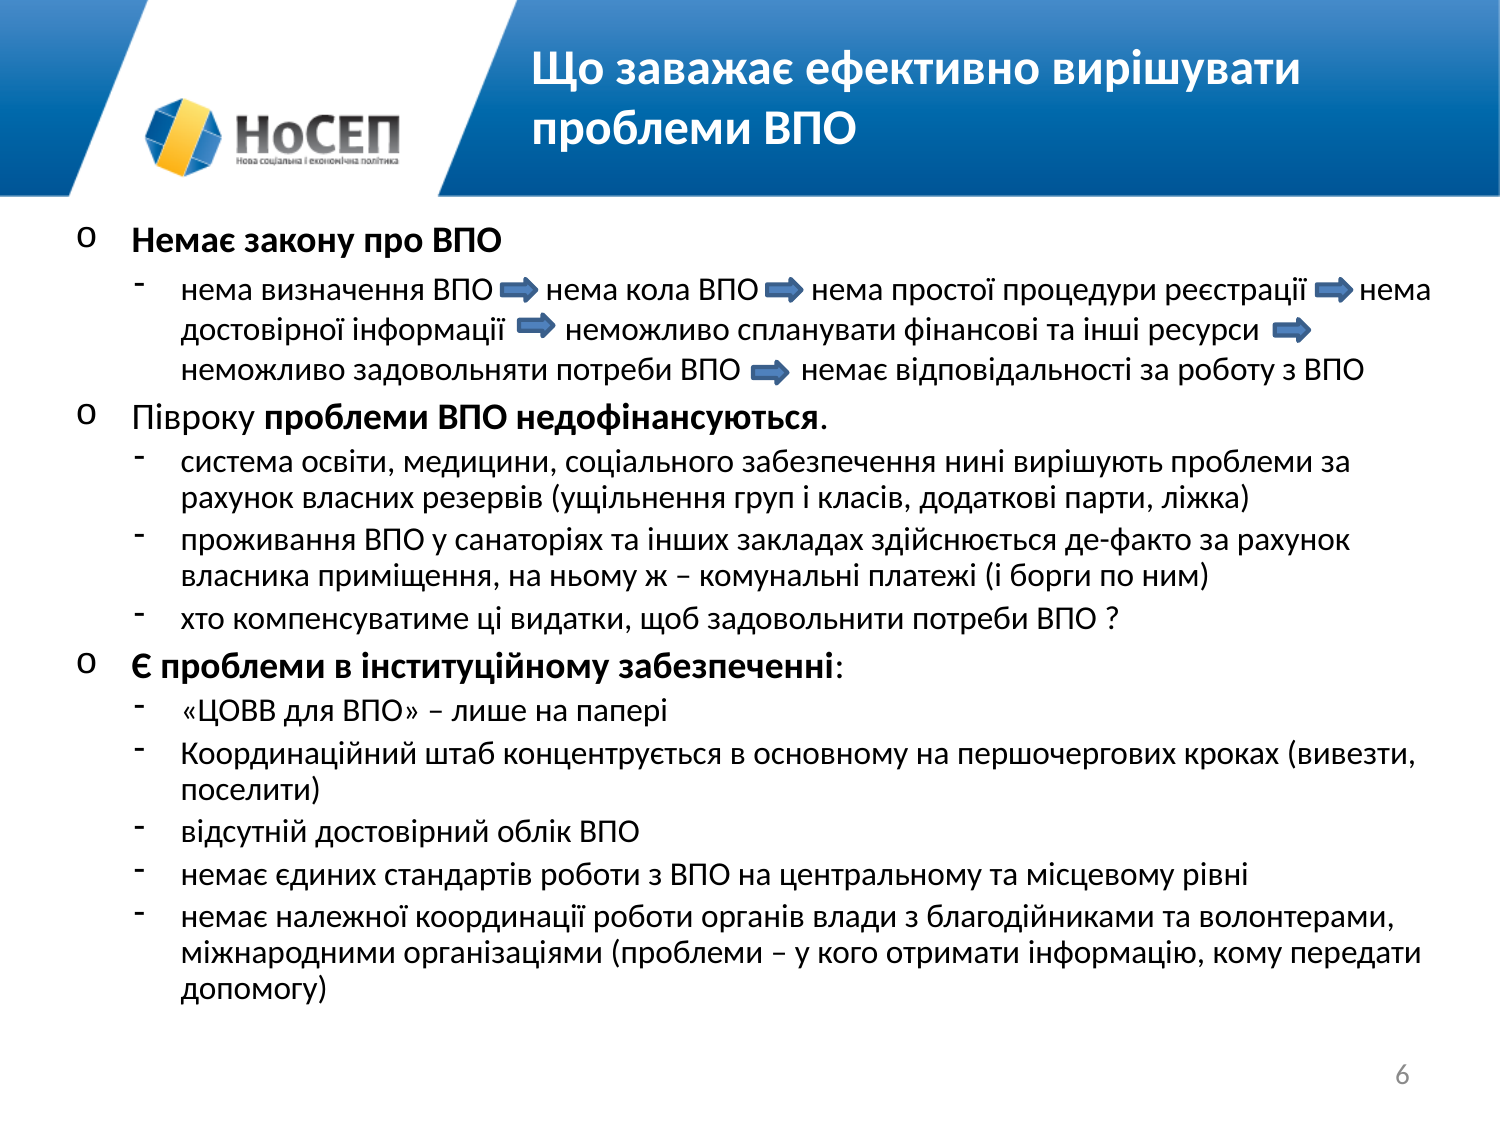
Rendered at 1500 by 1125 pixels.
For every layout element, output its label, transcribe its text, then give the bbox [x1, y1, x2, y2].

text_box [499, 276, 539, 303]
text_box [516, 312, 556, 339]
text_box Немає закону про ВПО нема визначення ВПО нема кола ВПО нема простої процедури реєстрації нема достовірної інформації неможливо спланувати фінансові та інші ресурси неможливо задовольняти потреби ВПО немає відповідальності за роботу з ВПО Півроку проблеми ВПО недофінансуються. система освіти, медицини, соціального забезпечення нині вирішують проблеми за рахунок власних резервів (ущільнення груп і класів, додаткові парти, ліжка) проживання ВПО у санаторіях та інших закладах здійснюється де-факто за рахунок власника приміщення, на ньому ж – комунальні платежі (і борги по ним) хто компенсуватиме ці видатки, щоб задовольнити потреби ВПО ? Є проблеми в інституційному забезпеченні: «ЦОВВ для ВПО» – лише на папері Координаційний штаб концентрується в основному на першочергових кроках (вивезти, поселити) відсутній достовірний облік ВПО немає єдиних стандартів роботи з ВПО на центральному та місцевому рівні немає належної координації роботи органів влади з благодійниками та волонтерами, міжнародними організаціями (проблеми – у кого отримати інформацію, кому передати допомогу) [29, 207, 1471, 1114]
text_box [765, 276, 804, 303]
text_box [750, 359, 790, 386]
text_box [1314, 276, 1354, 303]
text_box [1272, 317, 1312, 343]
picture [0, 0, 1500, 197]
